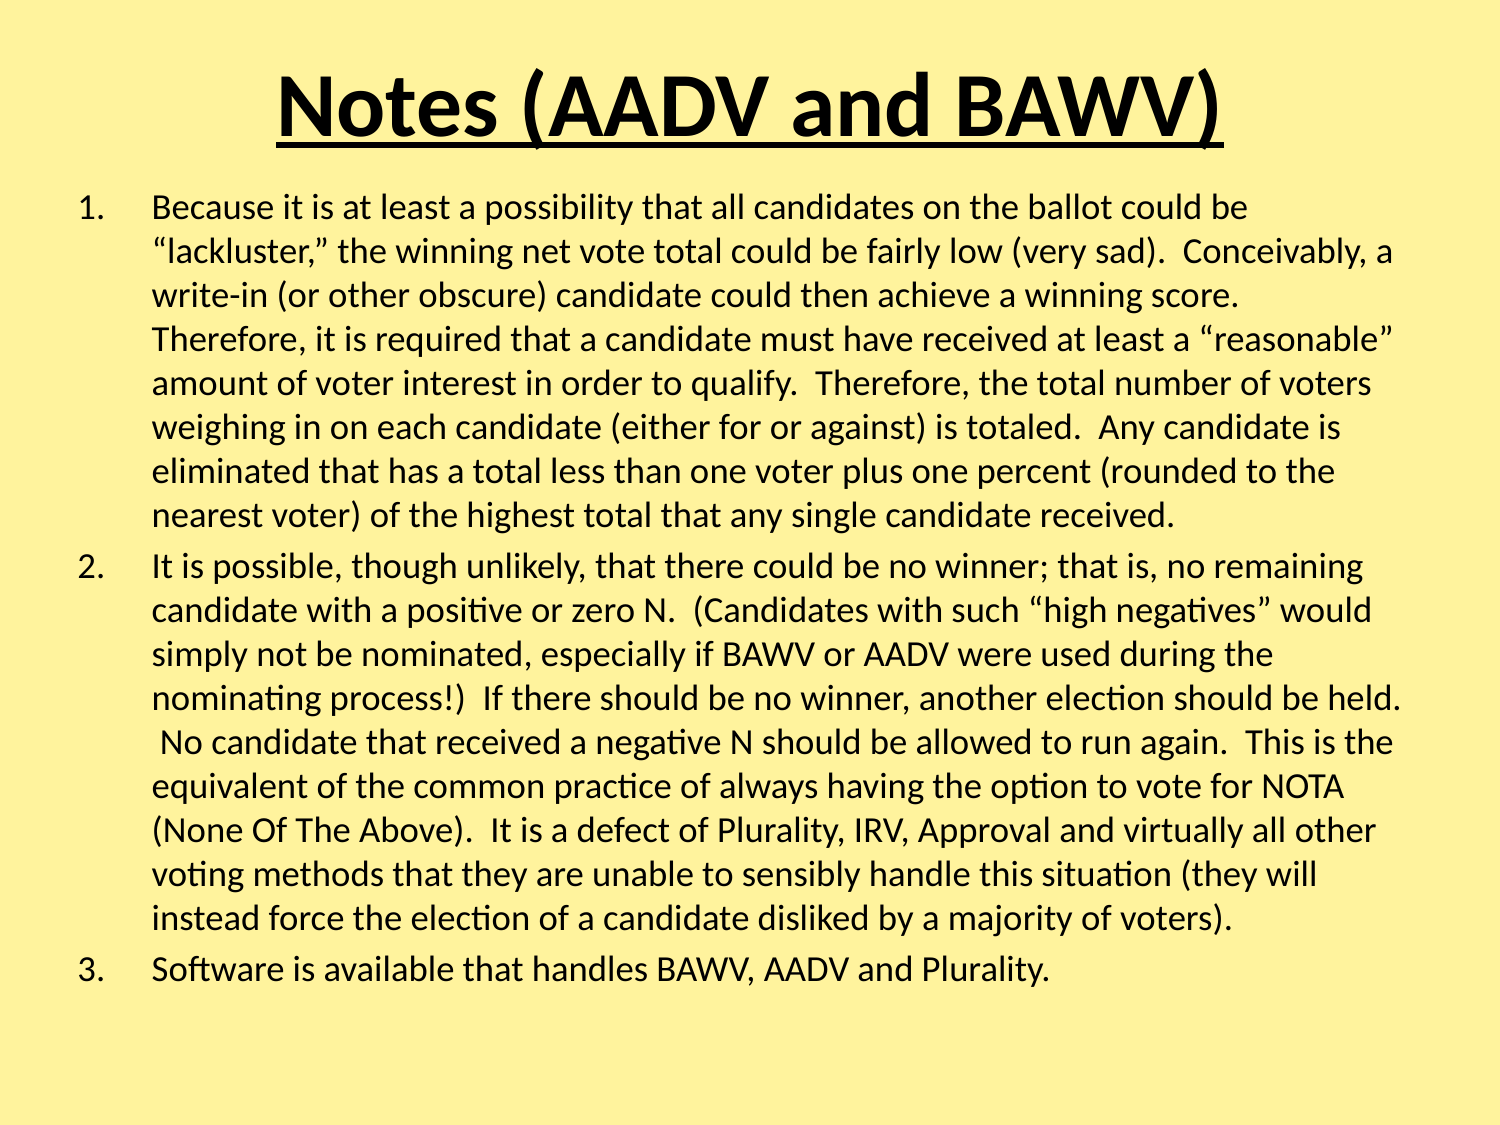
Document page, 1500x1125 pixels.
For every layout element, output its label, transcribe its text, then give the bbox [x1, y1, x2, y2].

list Because it is at least a possibility that all candidates on the ballot could be “lackluster,” the winning net vote total could be fairly low (very sad). Conceivably, a write-in (or other obscure) candidate could then achieve a winning score. Therefore, it is required that a candidate must have received at least a “reasonable” amount of voter interest in order to qualify. Therefore, the total number of voters weighing in on each candidate (either for or against) is totaled. Any candidate is eliminated that has a total less than one voter plus one percent (rounded to the nearest voter) of the highest total that any single candidate received. It is possible, though unlikely, that there could be no winner; that is, no remaining candidate with a positive or zero N. (Candidates with such “high negatives” would simply not be nominated, especially if BAWV or AADV were used during the nominating process!) If there should be no winner, another election should be held. No candidate that received a negative N should be allowed to run again. This is the equivalent of the common practice of always having the option to vote for NOTA (None Of The Above). It is a defect of Plurality, IRV, Approval and virtually all other voting methods that they are unable to sensibly handle this situation (they will instead force the election of a candidate disliked by a majority of voters). Software is available that handles BAWV, AADV and Plurality. [62, 174, 1425, 1075]
title Notes (AADV and BAWV) [75, 24, 1425, 174]
